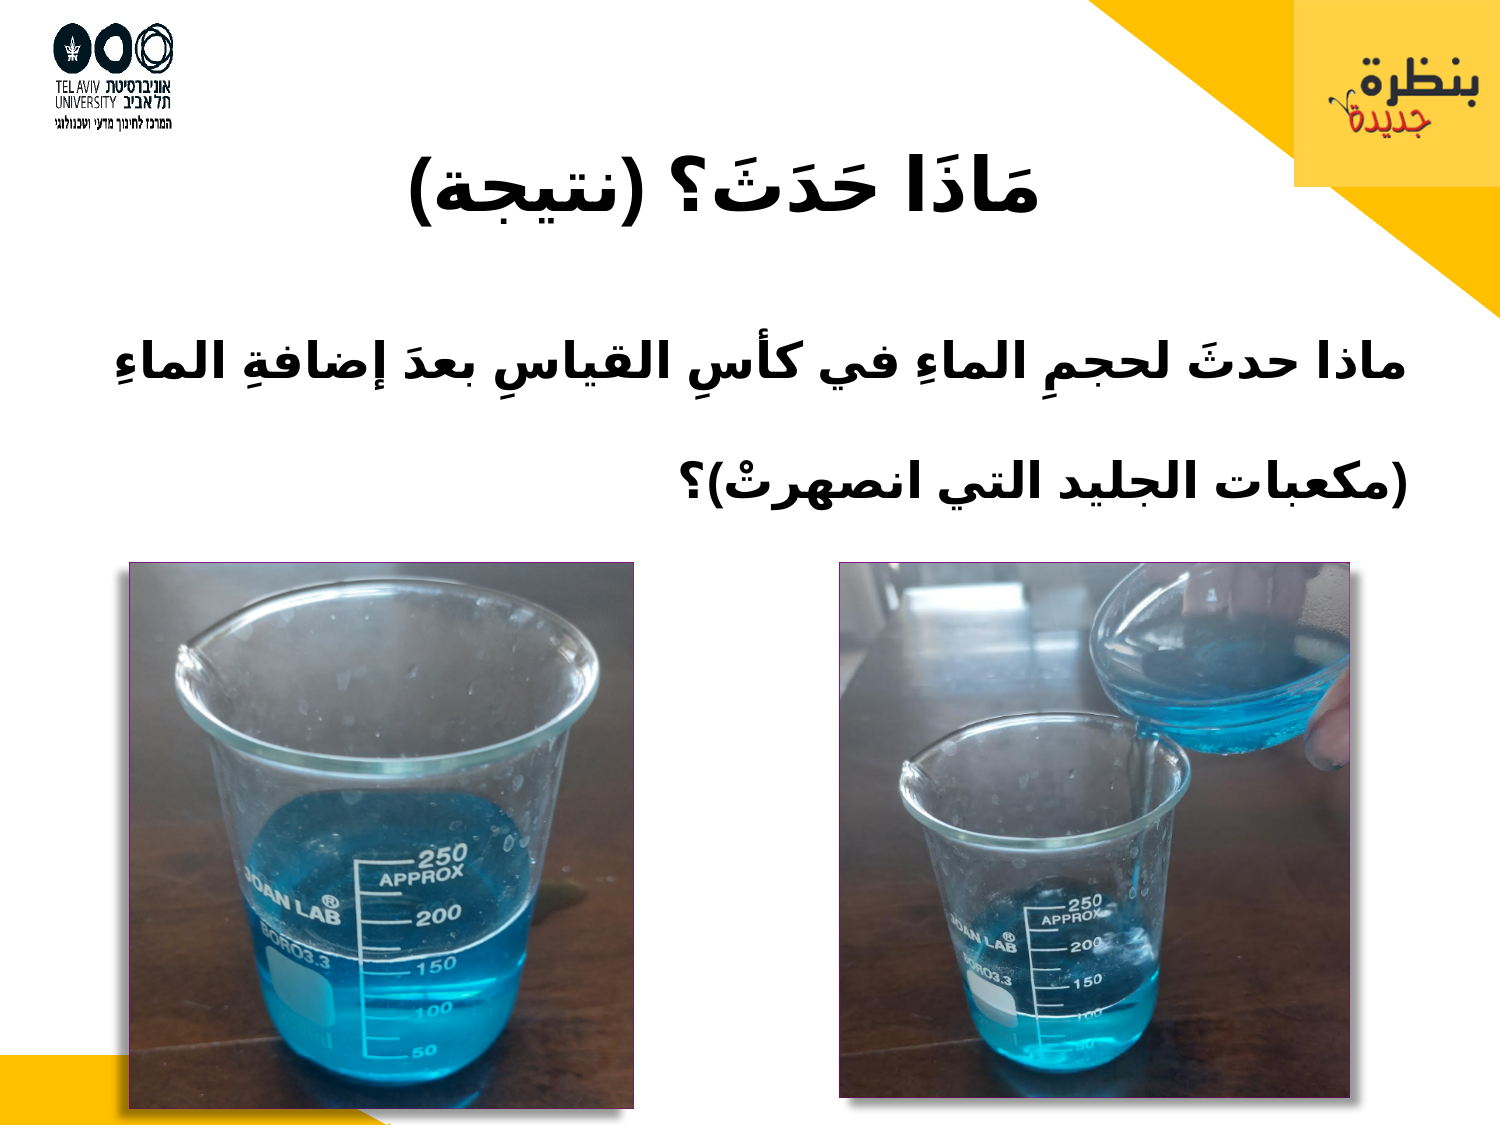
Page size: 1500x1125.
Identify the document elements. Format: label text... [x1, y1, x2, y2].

picture [52, 16, 174, 142]
picture [129, 562, 634, 1109]
picture [1294, 0, 1500, 187]
picture [839, 562, 1350, 1098]
text_box مَاذَا حَدَثَ؟ (نتيجة) [307, 115, 1058, 234]
text_box ماذا حدثَ لحجمِ الماءِ في كأسِ القياسِ بعدَ إضافةِ الماءِ (مكعبات الجليد التي انصهرتْ)؟ [0, 261, 1424, 516]
